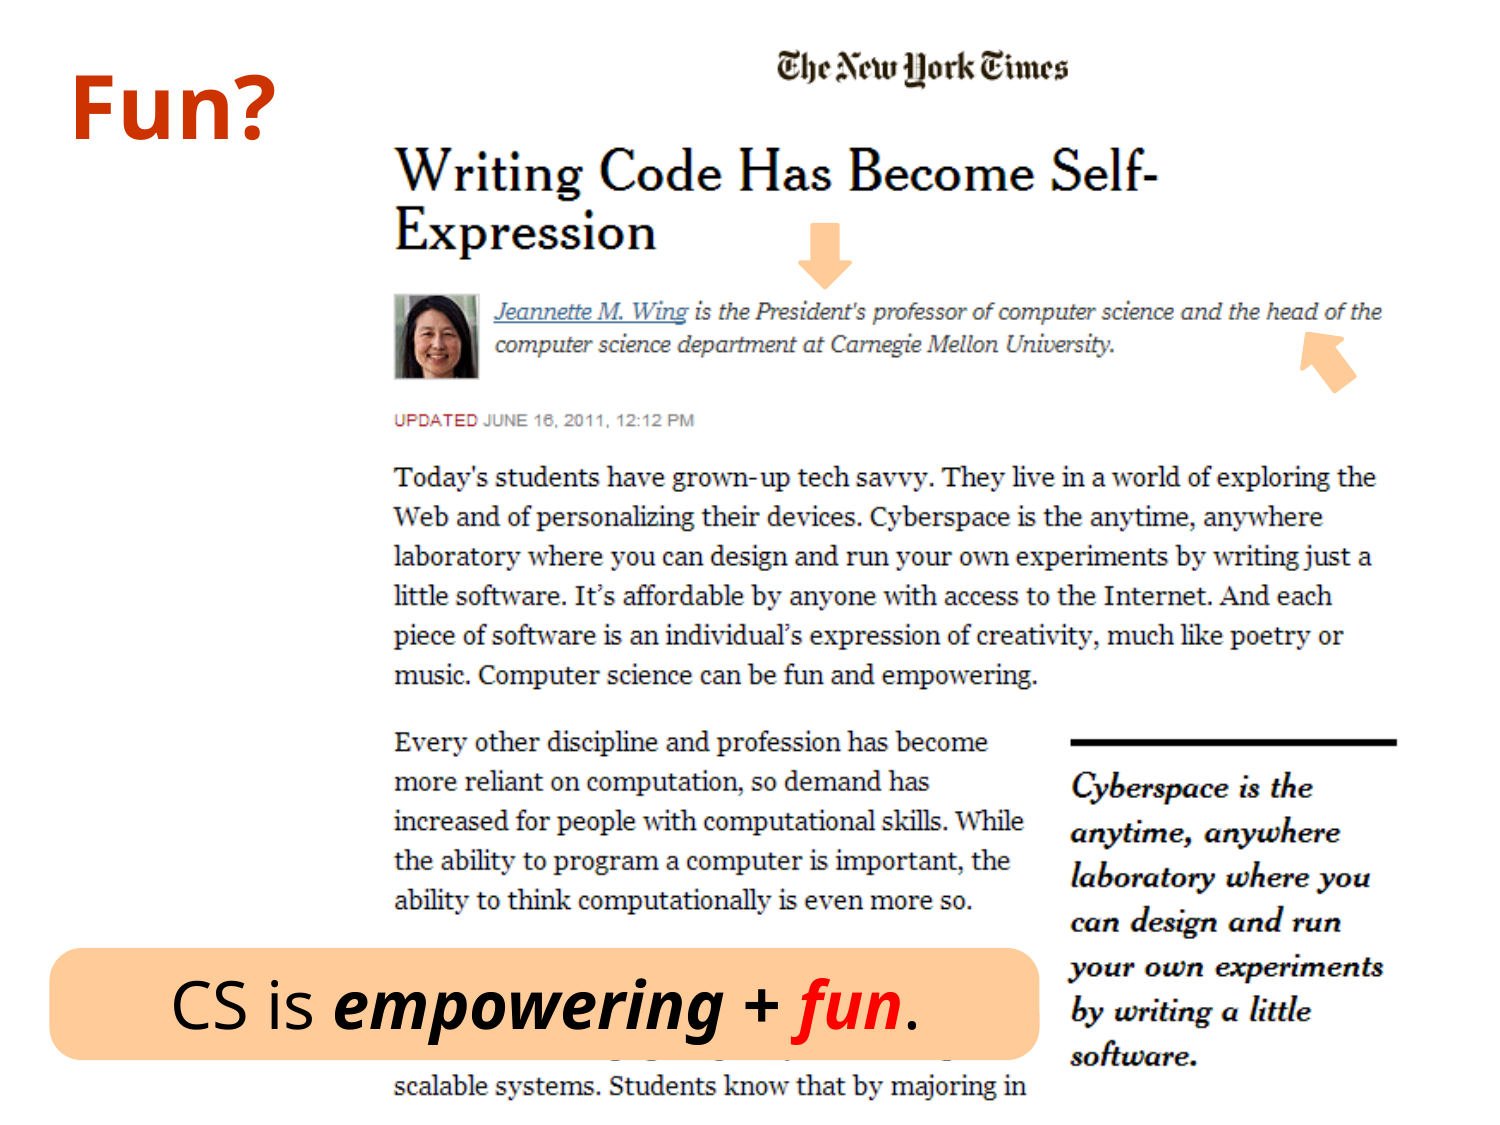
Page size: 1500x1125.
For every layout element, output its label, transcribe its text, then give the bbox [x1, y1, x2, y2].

text_box [49, 947, 359, 1061]
title Fun? [53, 35, 751, 170]
picture [752, 37, 1090, 101]
picture [364, 124, 1478, 1104]
text_box CS is empowering + fun. [114, 955, 359, 1051]
